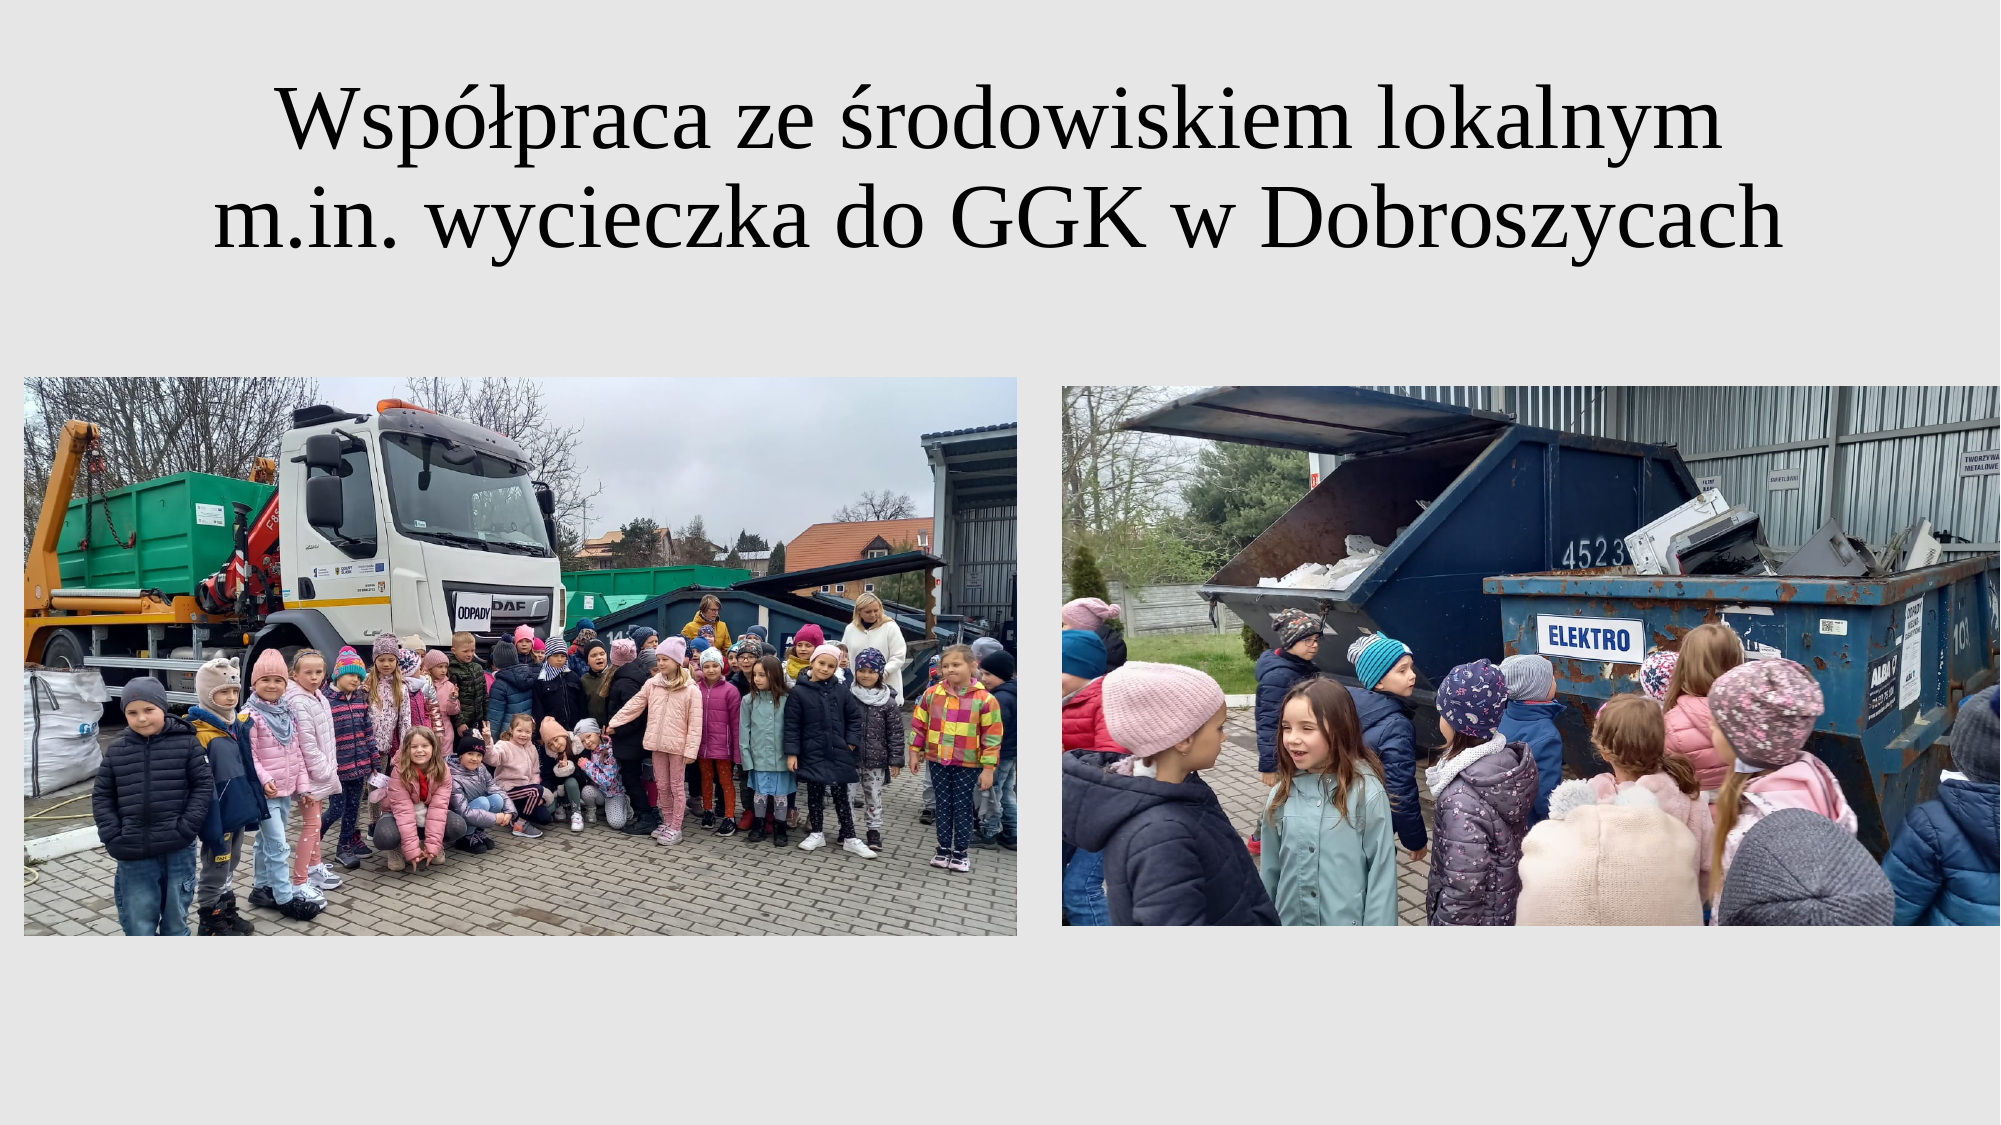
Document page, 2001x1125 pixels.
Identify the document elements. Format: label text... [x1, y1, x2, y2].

title Współpraca ze środowiskiem lokalnym m.in. wycieczka do GGK w Dobroszycach [137, 59, 1863, 278]
picture [1062, 386, 2000, 926]
picture [23, 376, 1018, 936]
